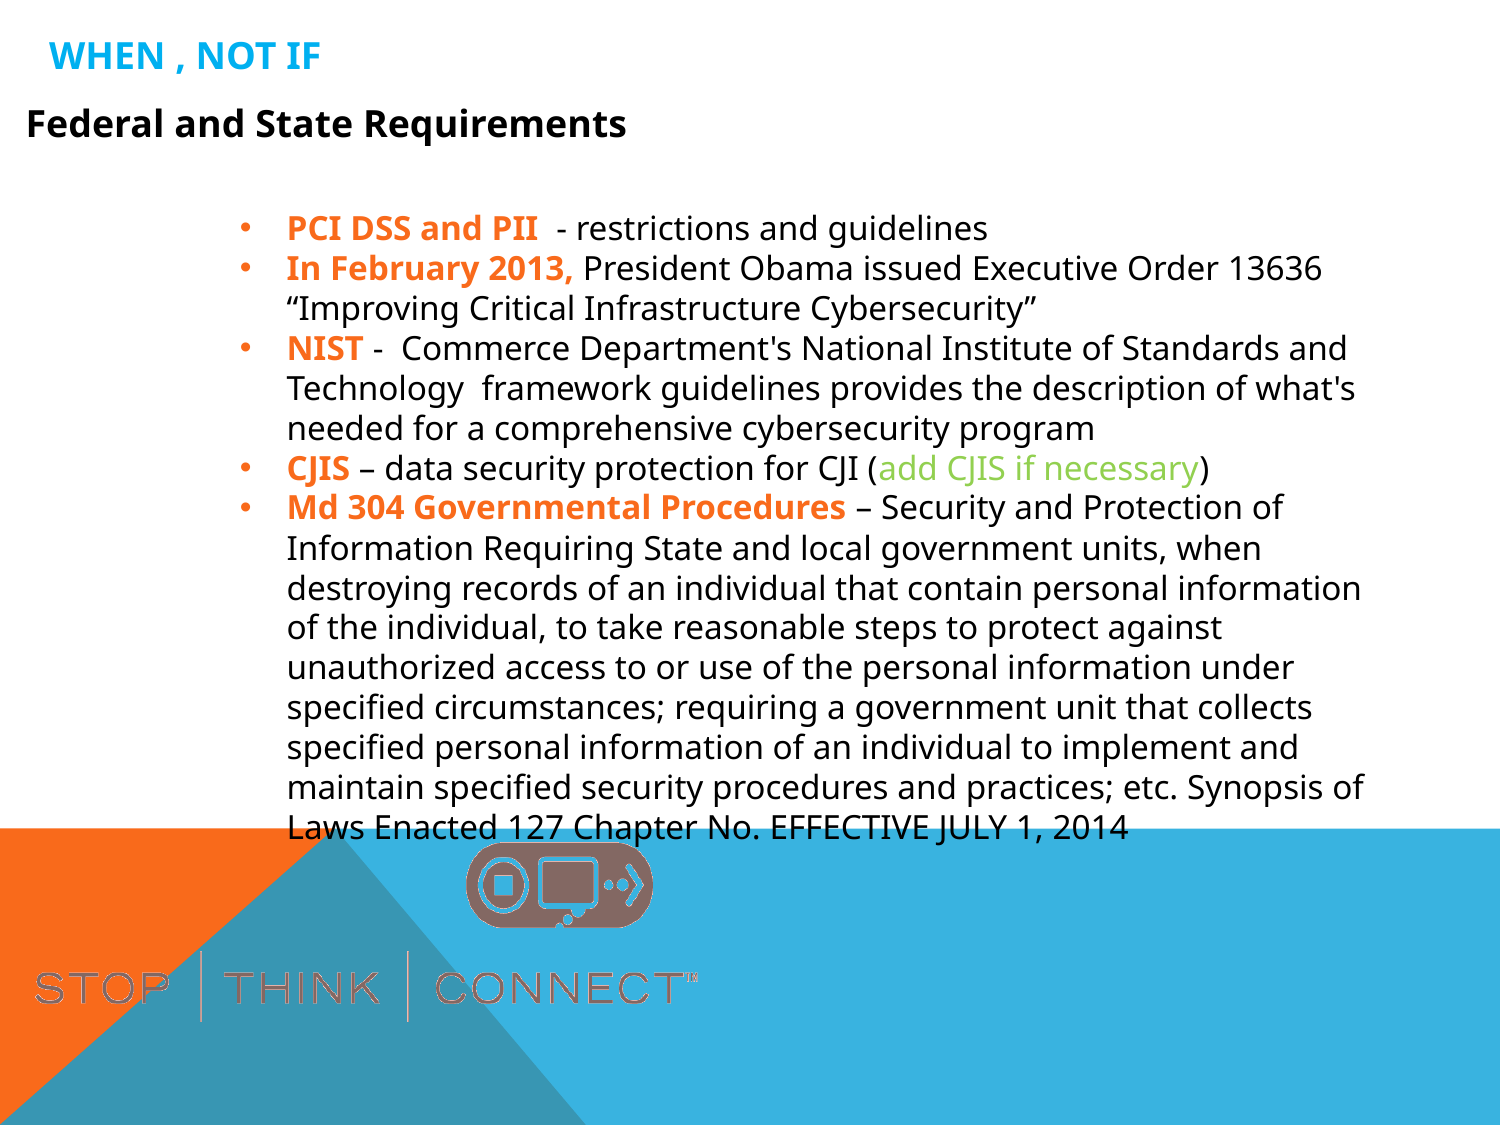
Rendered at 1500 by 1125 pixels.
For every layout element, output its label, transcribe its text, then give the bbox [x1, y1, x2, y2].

text_box PCI DSS and PII - restrictions and guidelines In February 2013, President Obama issued Executive Order 13636 “Improving Critical Infrastructure Cybersecurity” NIST - Commerce Department's National Institute of Standards and Technology framework guidelines provides the description of what's needed for a comprehensive cybersecurity program CJIS – data security protection for CJI (add CJIS if necessary) Md 304 Governmental Procedures – Security and Protection of Information Requiring State and local government units, when destroying records of an individual that contain personal information of the individual, to take reasonable steps to protect against unauthorized access to or use of the personal information under specified circumstances; requiring a government unit that collects specified personal information of an individual to implement and maintain specified security procedures and practices; etc. Synopsis of Laws Enacted 127 Chapter No. EFFECTIVE JULY 1, 2014 [150, 199, 1388, 854]
picture [29, 837, 702, 1024]
text_box Federal and State Requirements [10, 92, 643, 153]
text_box WHEN , NOT IF [34, 24, 337, 85]
